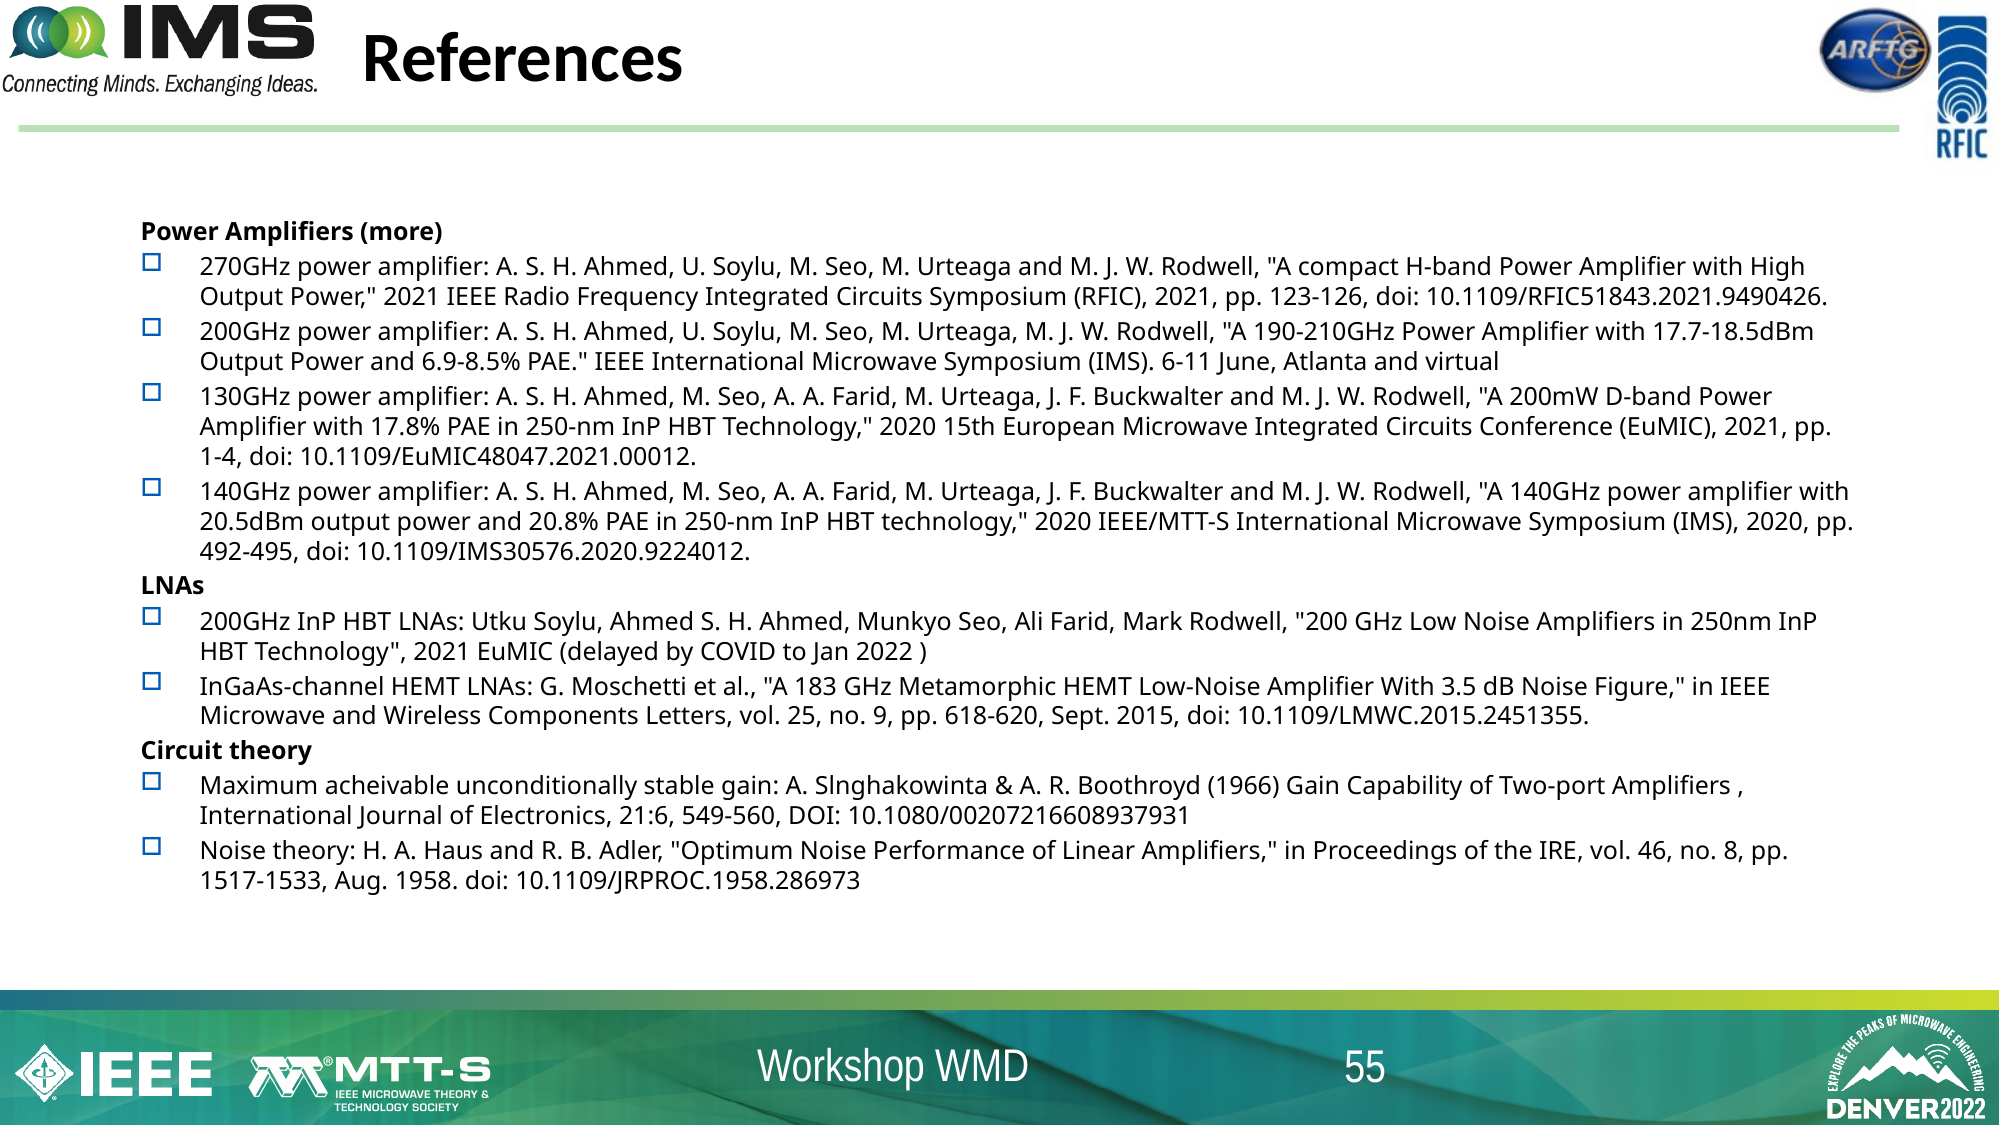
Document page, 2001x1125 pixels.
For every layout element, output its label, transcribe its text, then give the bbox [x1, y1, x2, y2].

title References [362, 26, 1613, 93]
picture [0, 0, 320, 98]
text_box Power Amplifiers (more) 270GHz power amplifier: A. S. H. Ahmed, U. Soylu, M. Seo, M. Urteaga and M. J. W. Rodwell, "A compact H-band Power Amplifier with High Output Power," 2021 IEEE Radio Frequency Integrated Circuits Symposium (RFIC), 2021, pp. 123-126, doi: 10.1109/RFIC51843.2021.9490426. 200GHz power amplifier: A. S. H. Ahmed, U. Soylu, M. Seo, M. Urteaga, M. J. W. Rodwell, "A 190-210GHz Power Amplifier with 17.7-18.5dBm Output Power and 6.9-8.5% PAE." IEEE International Microwave Symposium (IMS). 6-11 June, Atlanta and virtual 130GHz power amplifier: A. S. H. Ahmed, M. Seo, A. A. Farid, M. Urteaga, J. F. Buckwalter and M. J. W. Rodwell, "A 200mW D-band Power Amplifier with 17.8% PAE in 250-nm InP HBT Technology," 2020 15th European Microwave Integrated Circuits Conference (EuMIC), 2021, pp. 1-4, doi: 10.1109/EuMIC48047.2021.00012. 140GHz power amplifier: A. S. H. Ahmed, M. Seo, A. A. Farid, M. Urteaga, J. F. Buckwalter and M. J. W. Rodwell, "A 140GHz power amplifier with 20.5dBm output power and 20.8% PAE in 250-nm InP HBT technology," 2020 IEEE/MTT-S International Microwave Symposium (IMS), 2020, pp. 492-495, doi: 10.1109/IMS30576.2020.9224012. LNAs 200GHz InP HBT LNAs: Utku Soylu, Ahmed S. H. Ahmed, Munkyo Seo, Ali Farid, Mark Rodwell, "200 GHz Low Noise Amplifiers in 250nm InP HBT Technology", 2021 EuMIC (delayed by COVID to Jan 2022 ) InGaAs-channel HEMT LNAs: G. Moschetti et al., "A 183 GHz Metamorphic HEMT Low-Noise Amplifier With 3.5 dB Noise Figure," in IEEE Microwave and Wireless Components Letters, vol. 25, no. 9, pp. 618-620, Sept. 2015, doi: 10.1109/LMWC.2015.2451355. Circuit theory Maximum acheivable unconditionally stable gain: A. Slnghakowinta & A. R. Boothroyd (1966) Gain Capability of Two-port Amplifiers , International Journal of Electronics, 21:6, 549-560, DOI: 10.1080/00207216608937931 Noise theory: H. A. Haus and R. B. Adler, "Optimum Noise Performance of Linear Amplifiers," in Proceedings of the IRE, vol. 46, no. 8, pp. 1517-1533, Aug. 1958. doi: 10.1109/JRPROC.1958.286973 [125, 208, 1876, 918]
picture [0, 990, 1999, 1125]
picture [18, 125, 1903, 132]
picture [1815, 0, 2000, 175]
